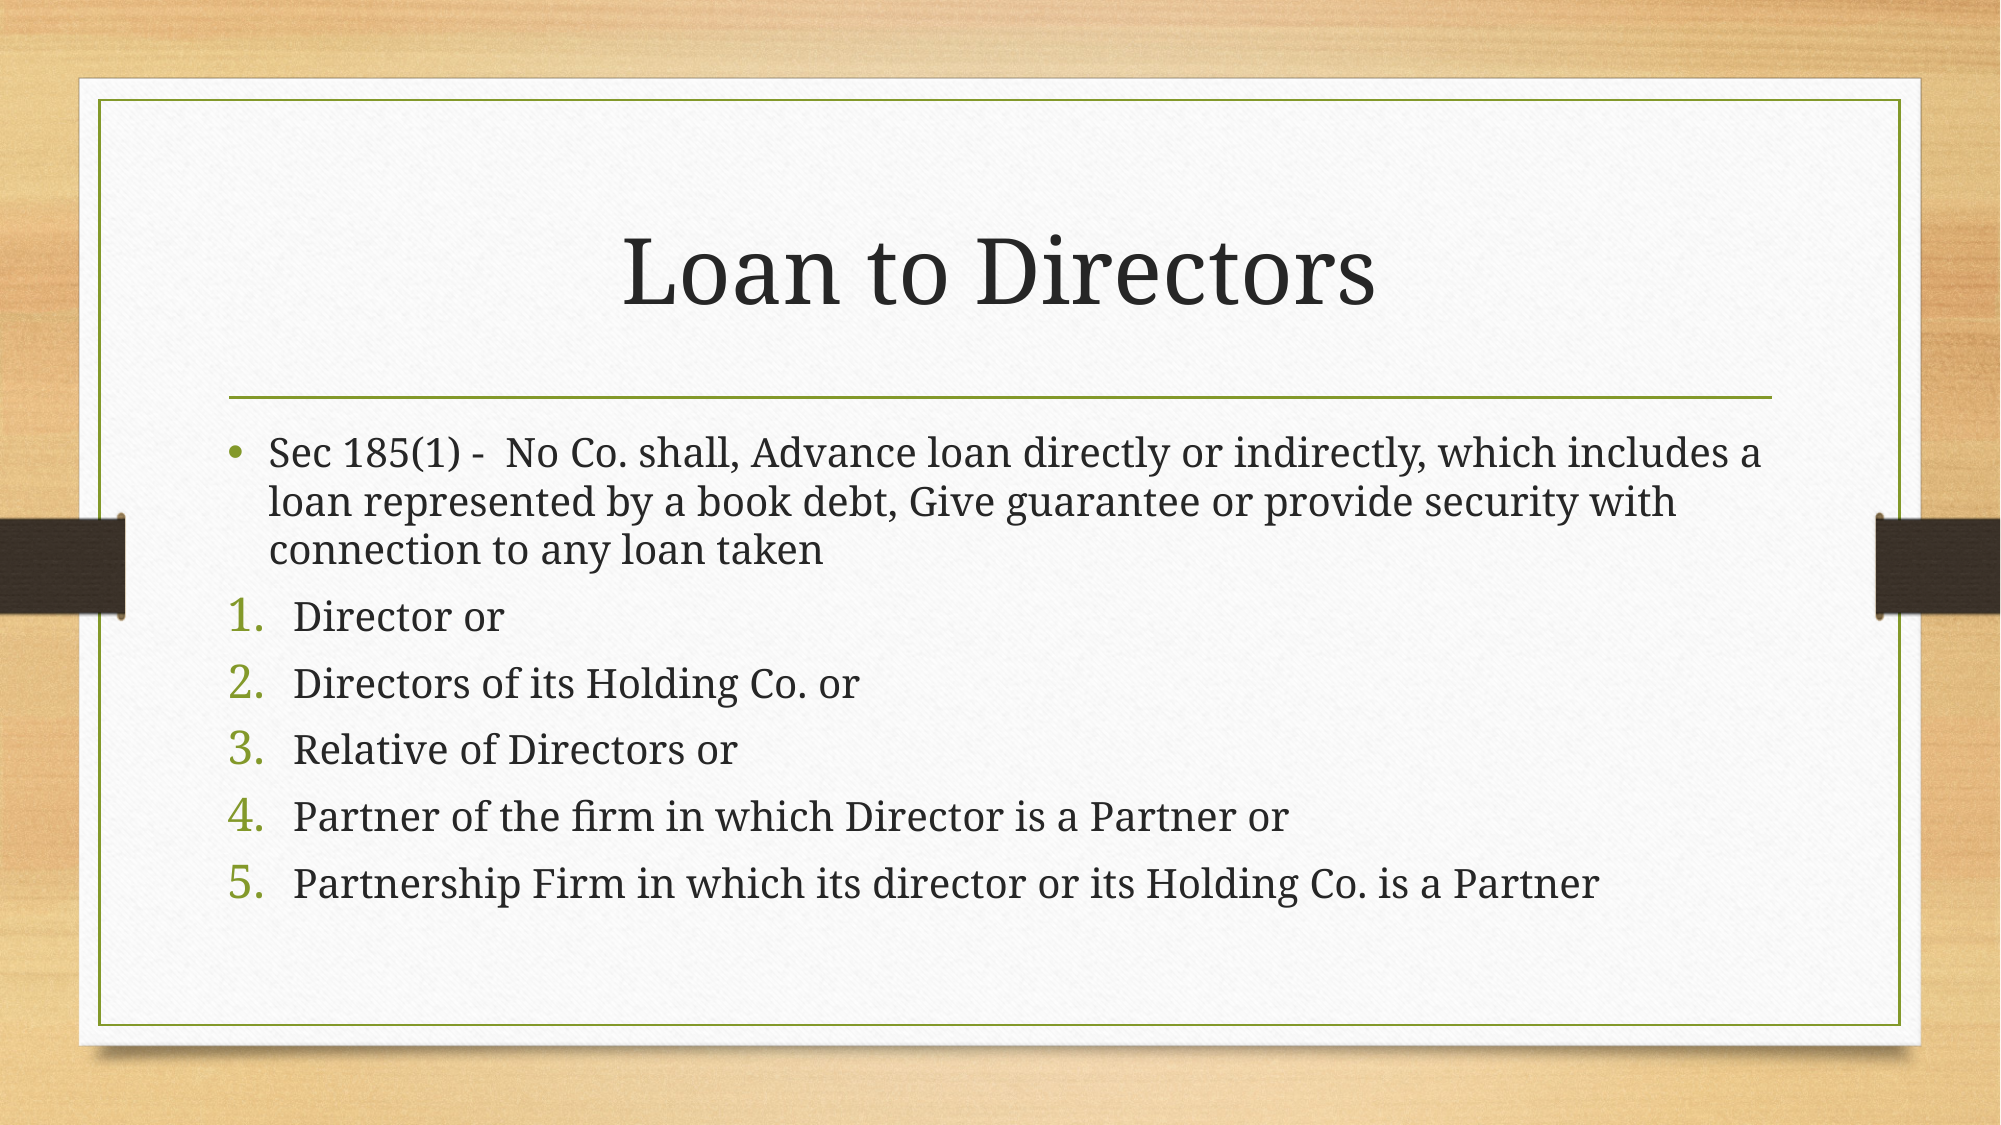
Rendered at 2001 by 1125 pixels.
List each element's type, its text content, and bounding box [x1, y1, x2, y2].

picture [0, 0, 2001, 1125]
title Loan to Directors [212, 161, 1788, 375]
list Sec 185(1) - No Co. shall, Advance loan directly or indirectly, which includes a loan represented by a book debt, Give guarantee or provide security with connection to any loan taken Director or Directors of its Holding Co. or Relative of Directors or Partner of the firm in which Director is a Partner or Partnership Firm in which its director or its Holding Co. is a Partner [212, 419, 1788, 964]
